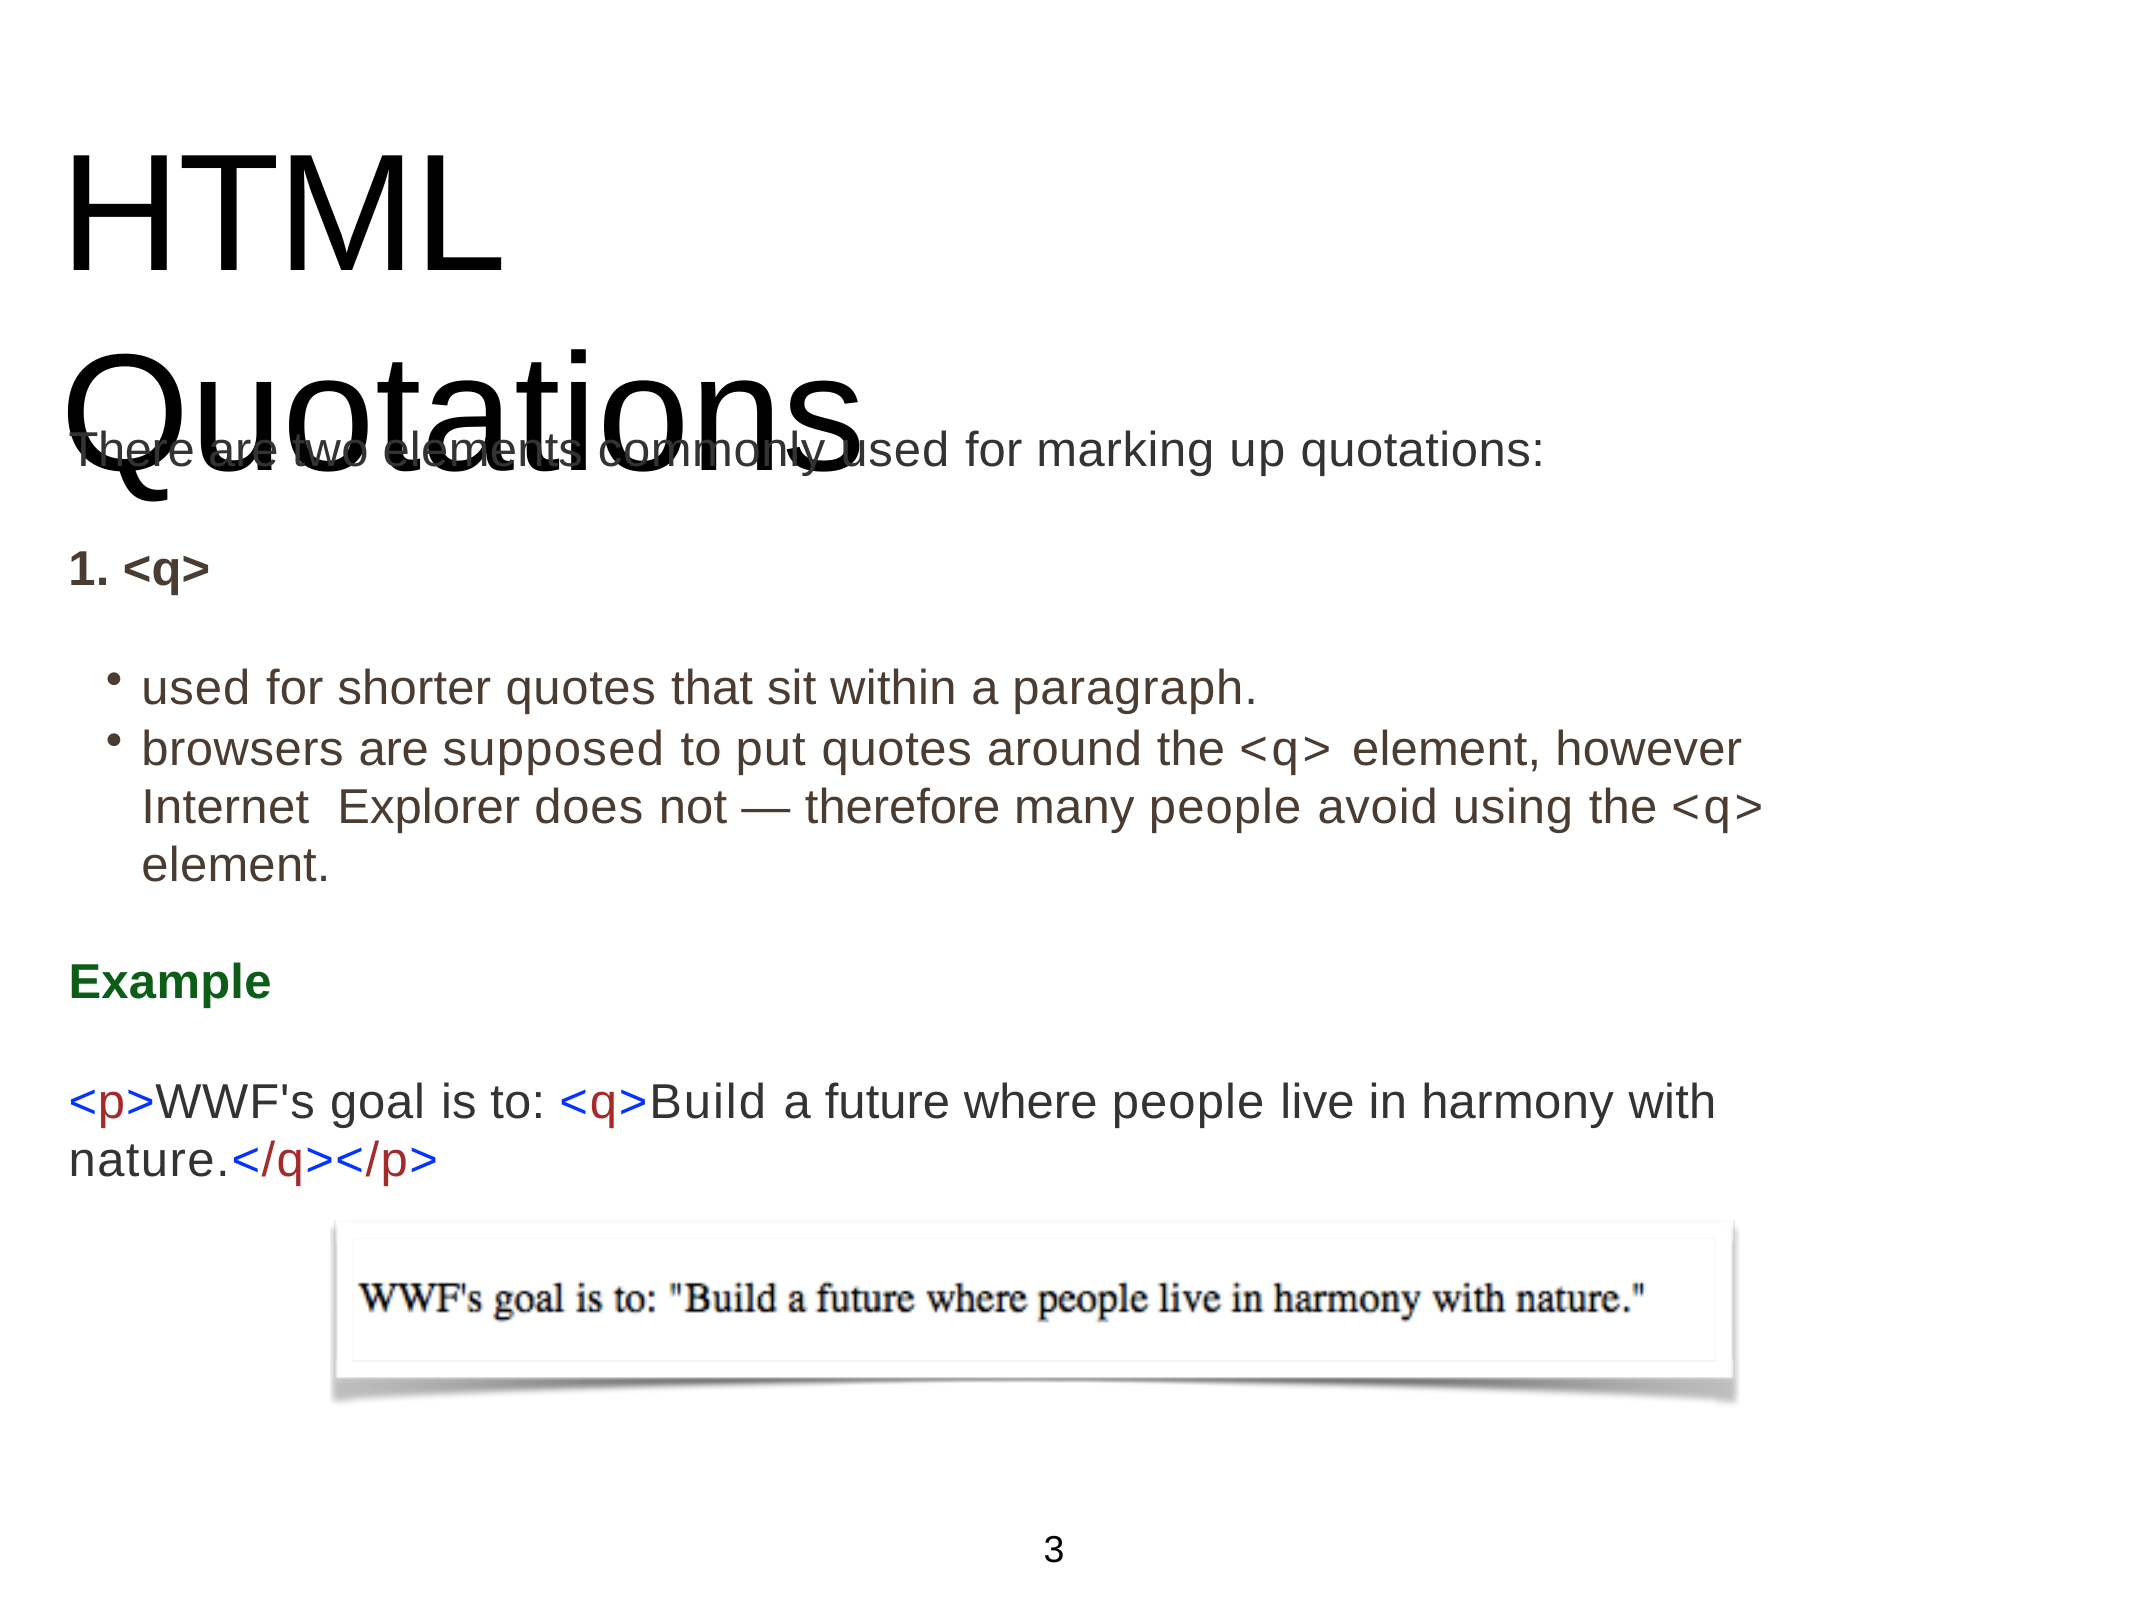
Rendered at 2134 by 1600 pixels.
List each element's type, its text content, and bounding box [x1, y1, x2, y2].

slide_number 3 [1039, 1531, 1090, 1600]
title HTML Quotations [58, 104, 1360, 505]
text_box [329, 1220, 1741, 1408]
text_box There are two elements commonly used for marking up quotations: 1. <q> used for shorter quotes that sit within a paragraph. browsers are supposed to put quotes around the <q> element, however Internet Explorer does not — therefore many people avoid using the <q> element. Example <p>WWF's goal is to: <q>Build a future where people live in harmony with nature.</q></p> [66, 417, 2103, 1187]
